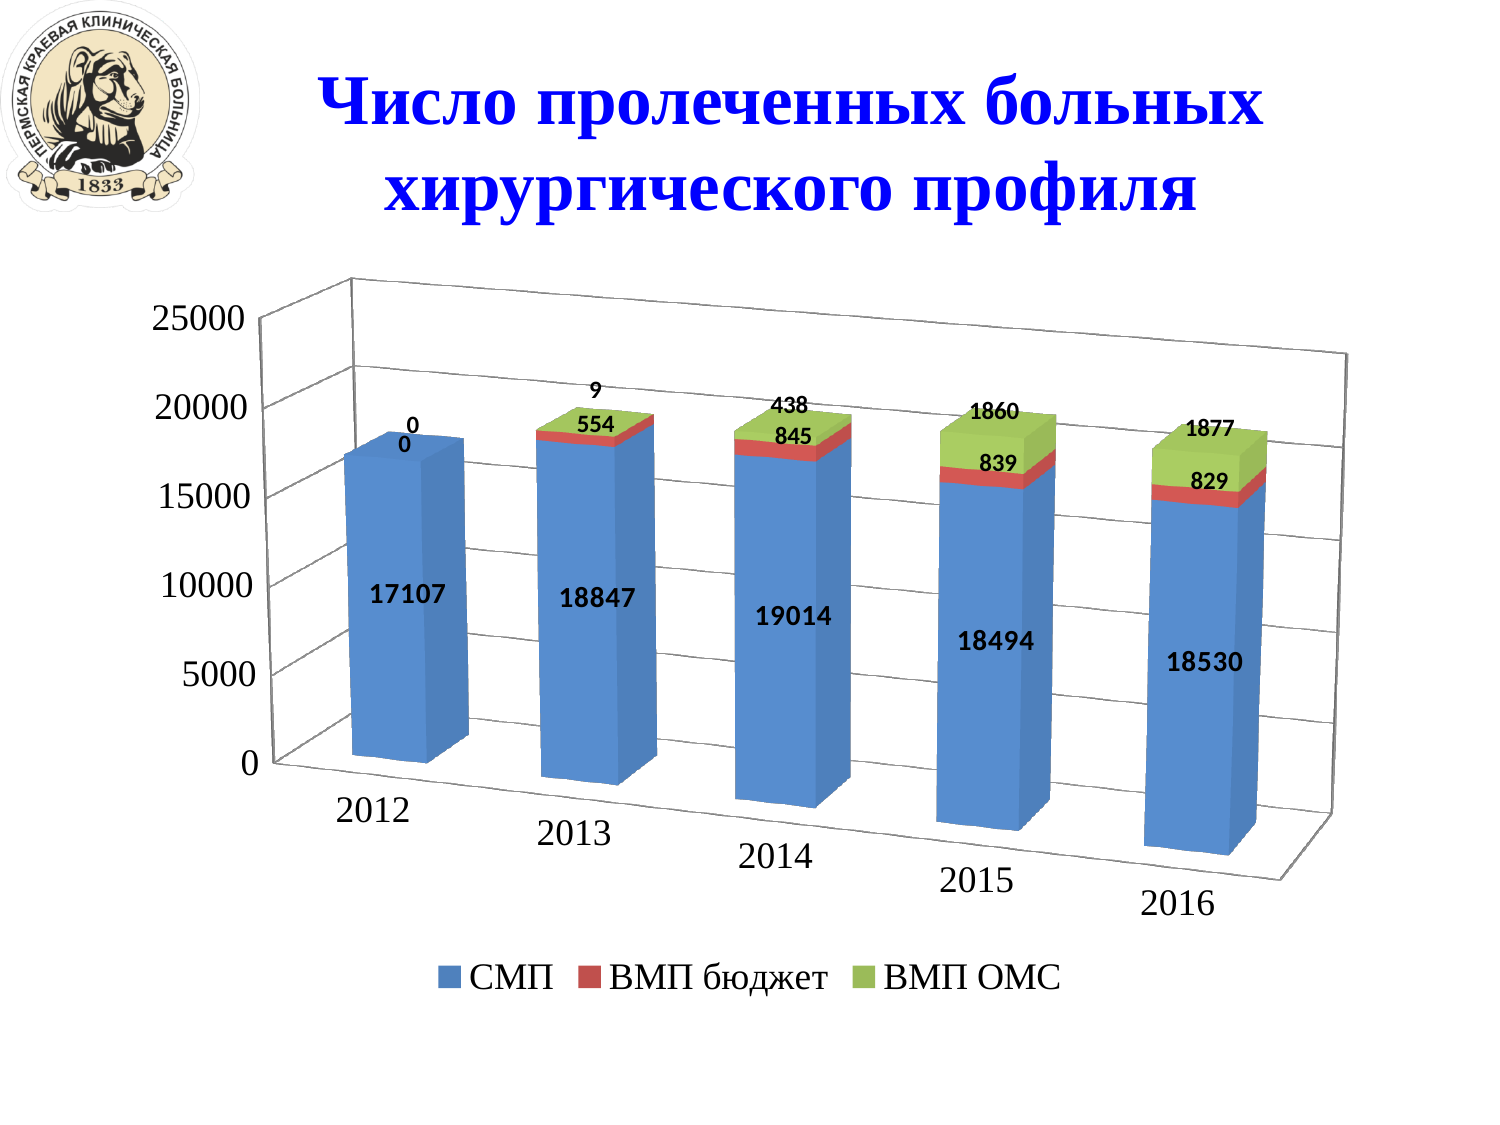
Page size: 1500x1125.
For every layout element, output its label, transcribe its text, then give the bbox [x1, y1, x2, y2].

title Число пролеченных больных хирургического профиля [257, 45, 1325, 233]
picture [0, 0, 200, 212]
chart [74, 262, 1426, 1006]
